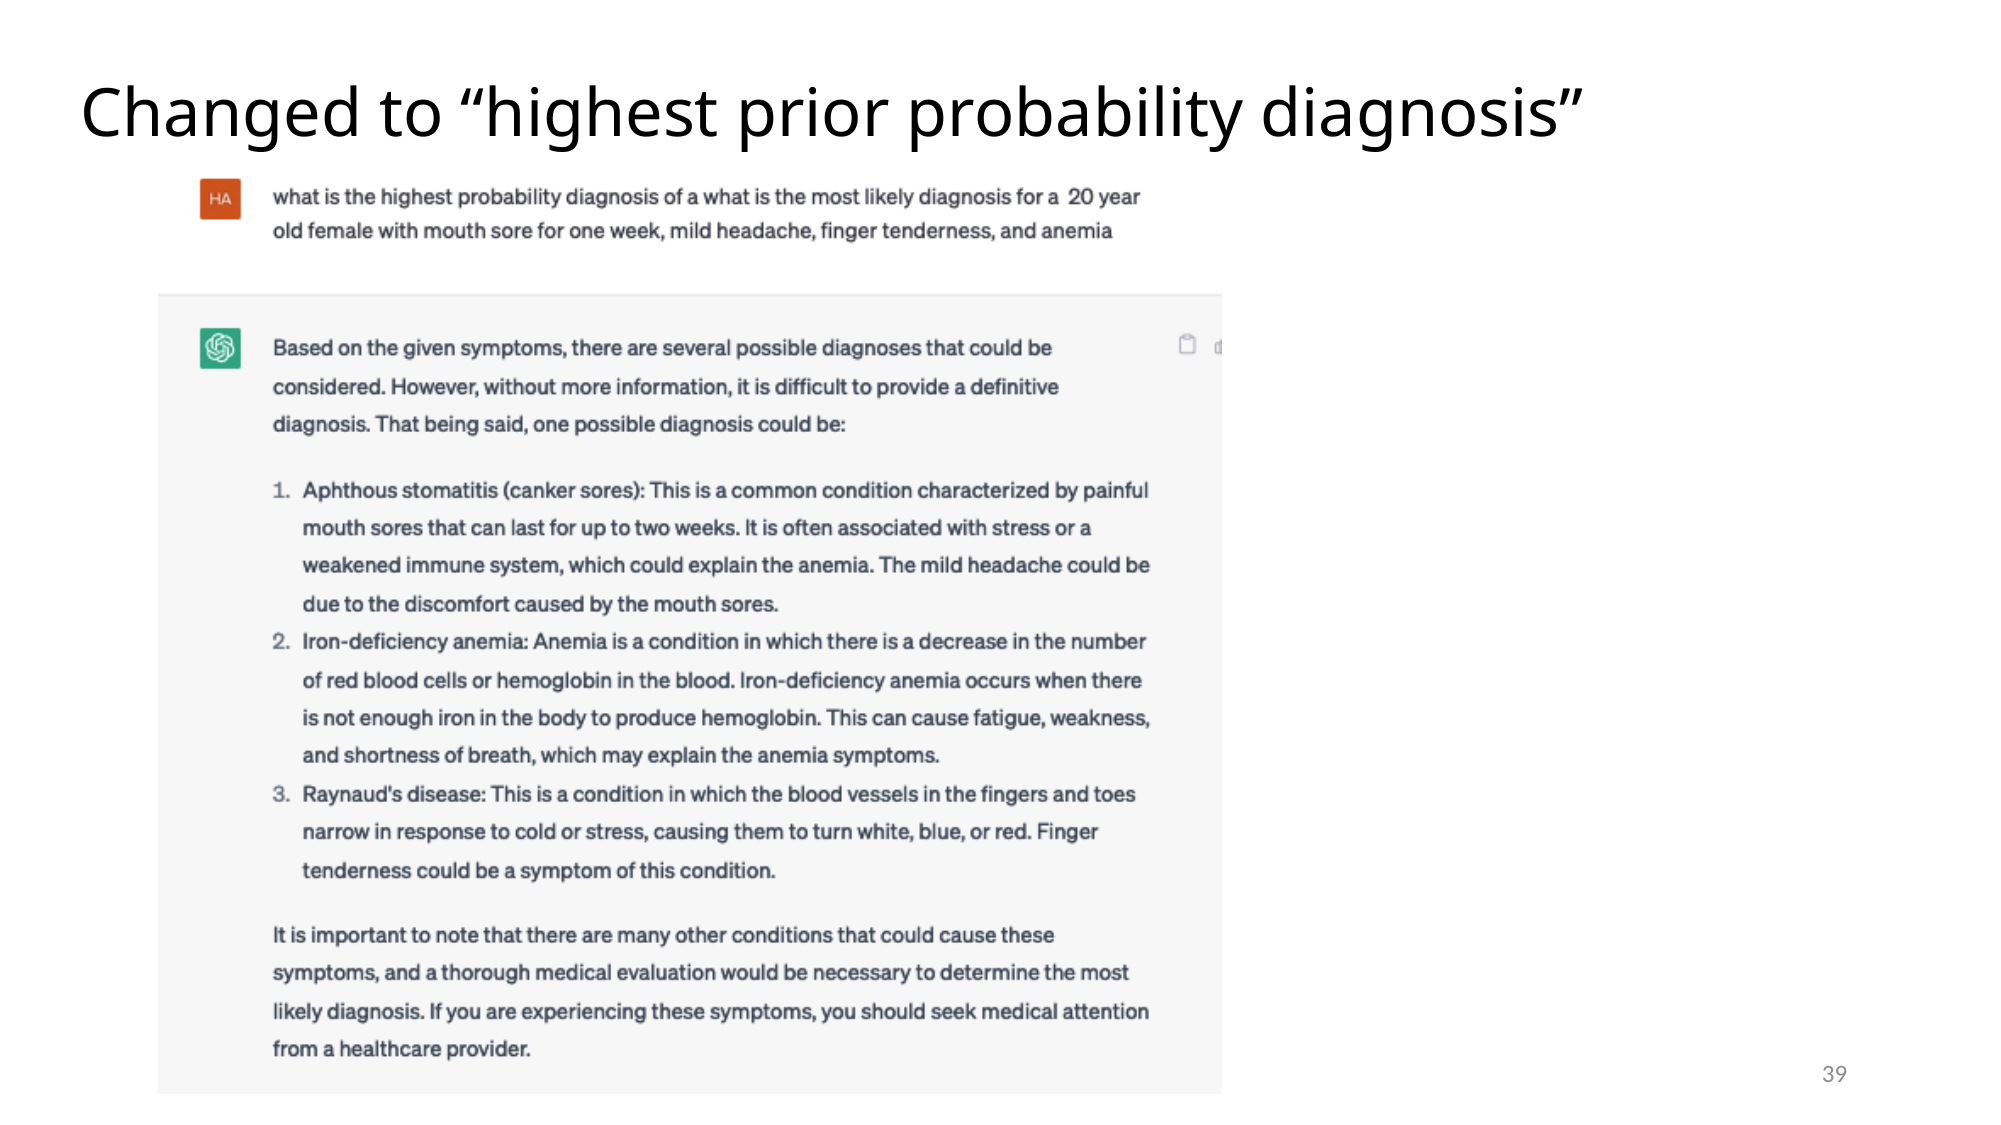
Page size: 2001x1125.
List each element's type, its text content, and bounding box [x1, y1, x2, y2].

slide_number 39 [1412, 1042, 1863, 1103]
picture [158, 157, 1222, 1094]
text_box Changed to “highest prior probability diagnosis” [65, 62, 1601, 158]
